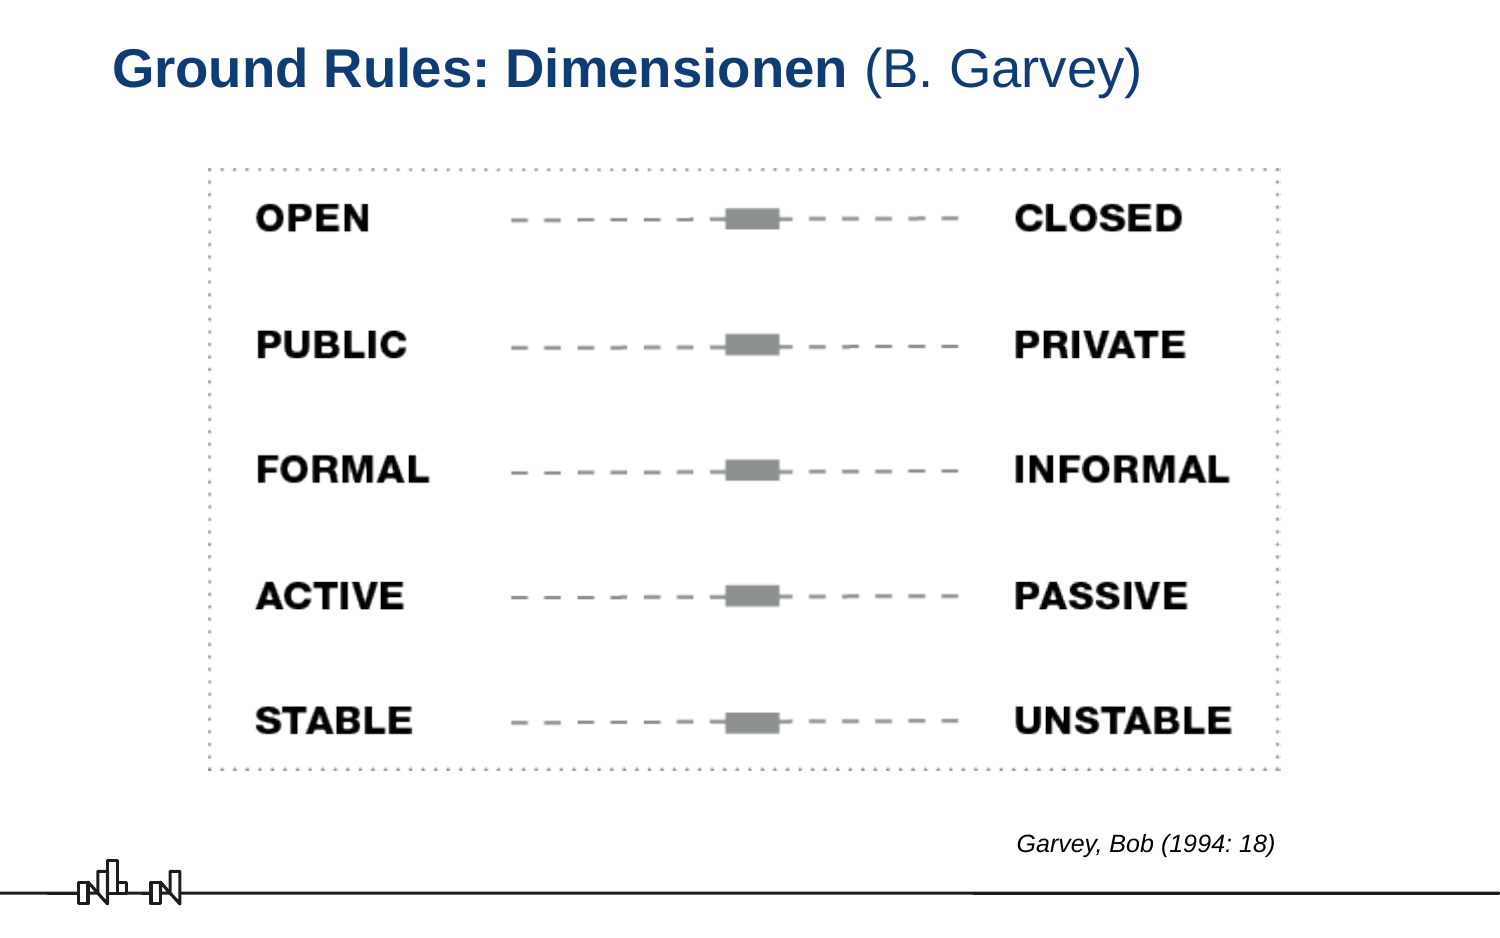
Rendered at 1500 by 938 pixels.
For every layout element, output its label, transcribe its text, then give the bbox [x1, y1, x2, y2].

title Ground Rules: Dimensionen (B. Garvey) [112, 32, 1271, 99]
picture [208, 168, 1281, 771]
text_box Garvey, Bob (1994: 18) [1001, 820, 1291, 866]
